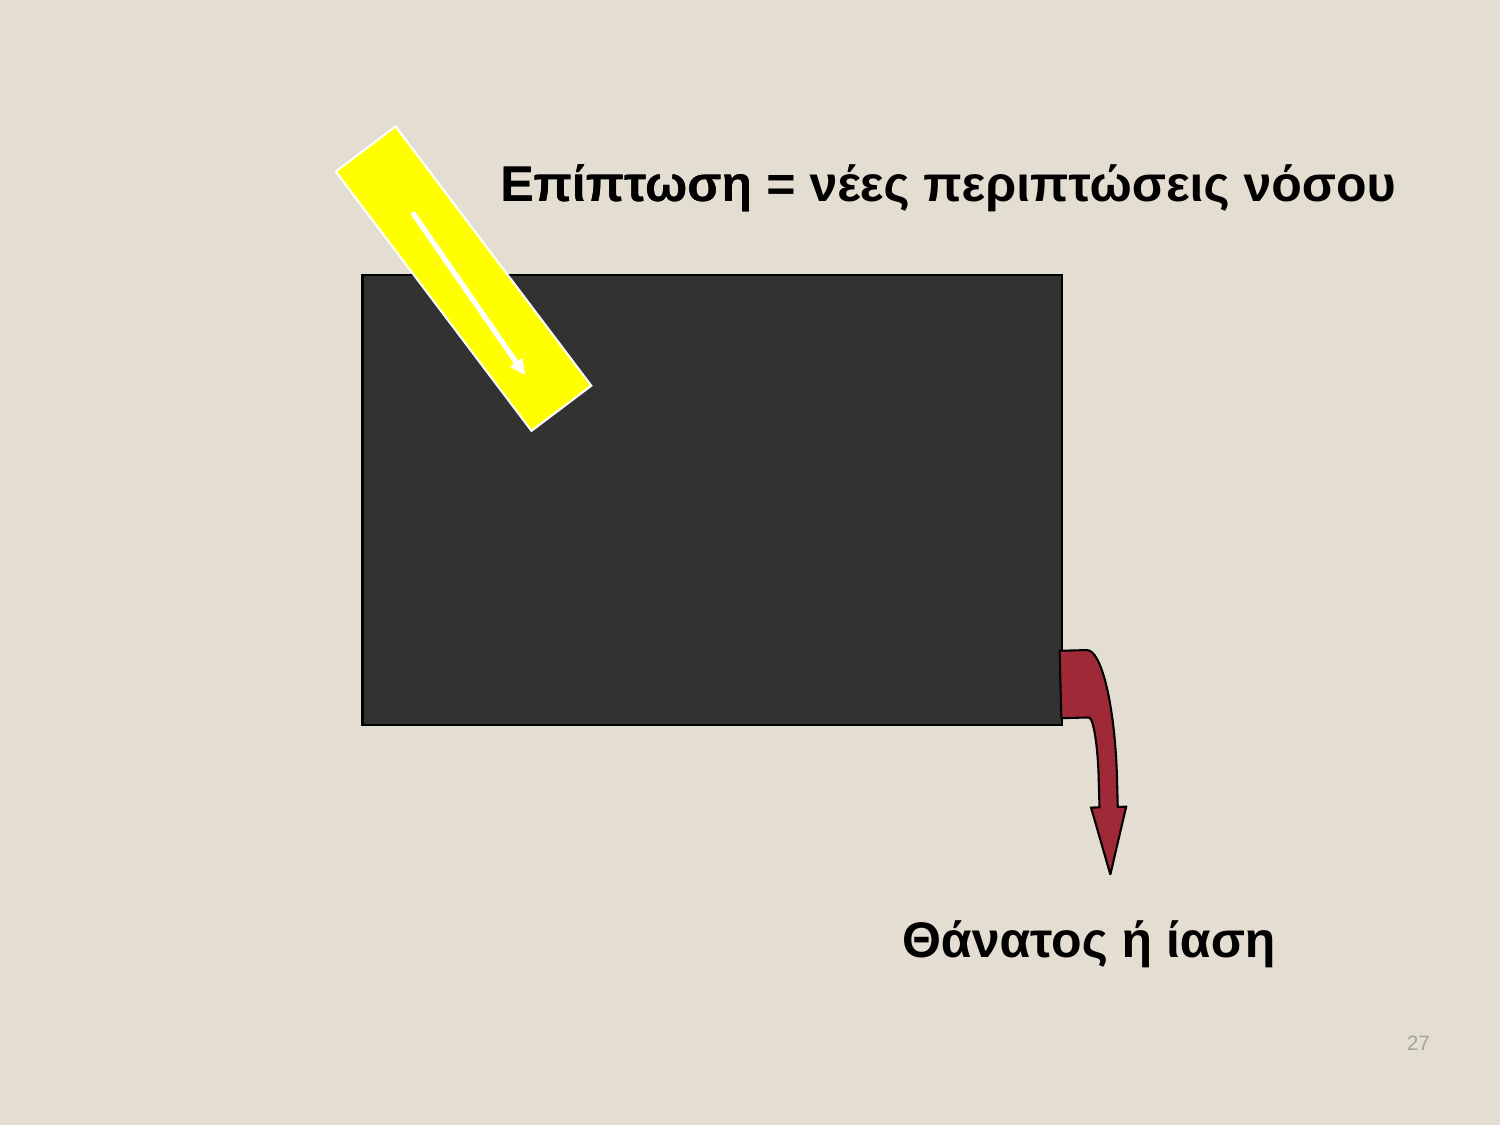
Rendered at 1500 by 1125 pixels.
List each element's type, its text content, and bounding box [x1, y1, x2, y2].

text_box [362, 274, 1063, 725]
text_box [1059, 650, 1127, 875]
slide_number 27 [1369, 1002, 1445, 1063]
text_box [335, 126, 592, 431]
text_box [412, 212, 526, 376]
text_box Επίπτωση = νέες περιπτώσεις νόσου [485, 143, 1412, 219]
text_box Θάνατος ή ίαση [887, 899, 1413, 975]
